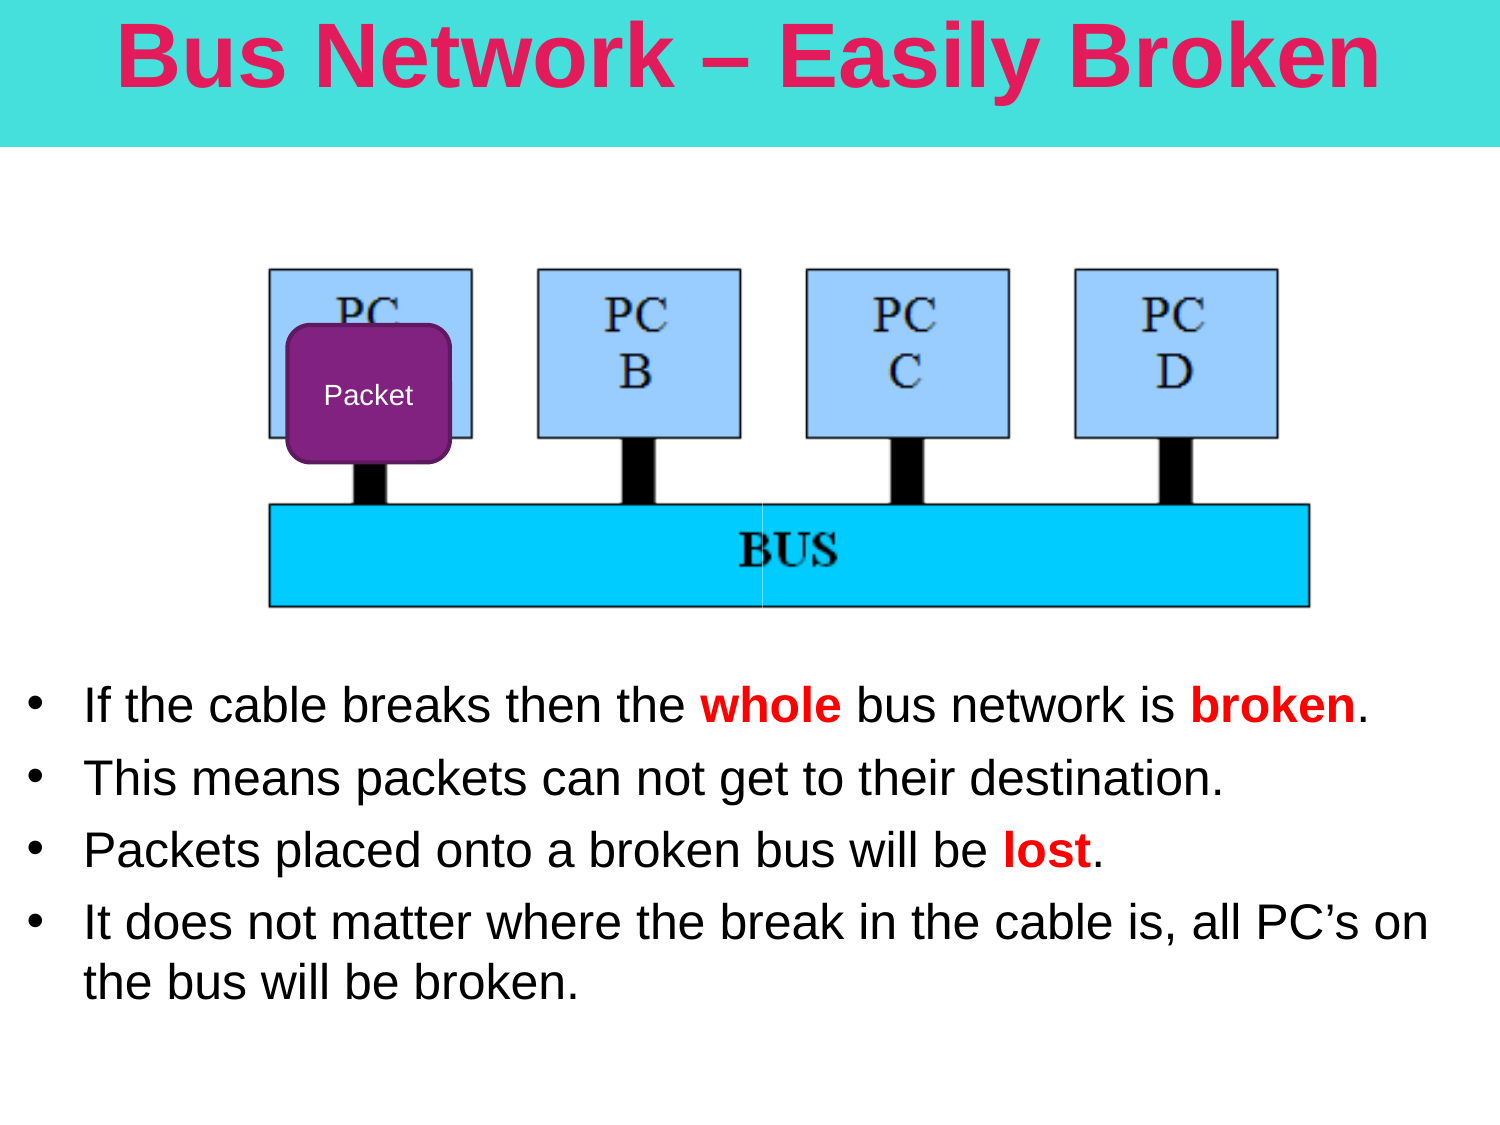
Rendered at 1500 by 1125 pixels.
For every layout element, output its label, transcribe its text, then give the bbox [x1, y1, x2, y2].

text_box If the cable breaks then the whole bus network is broken. This means packets can not get to their destination. Packets placed onto a broken bus will be lost. It does not matter where the break in the cable is, all PC’s on the bus will be broken. [10, 663, 1500, 1019]
picture [137, 237, 1376, 648]
title Bus Network – Easily Broken [0, 0, 1500, 147]
